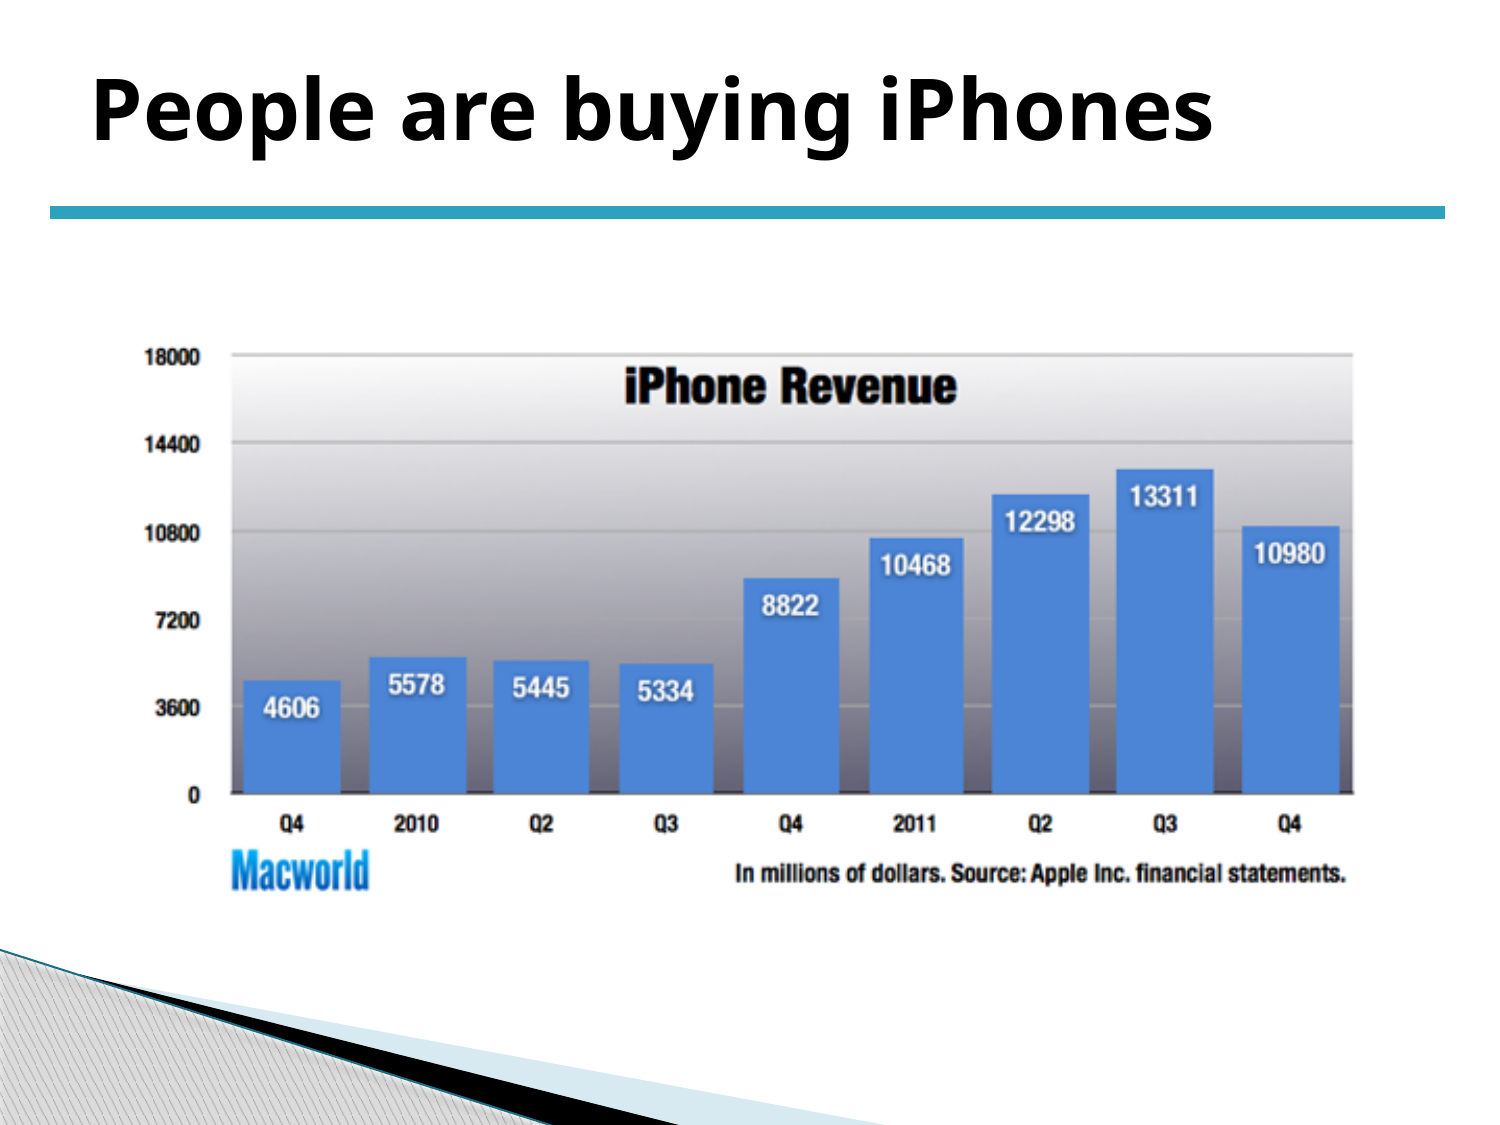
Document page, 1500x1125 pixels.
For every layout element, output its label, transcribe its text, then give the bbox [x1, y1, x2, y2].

title People are buying iPhones [75, 12, 1425, 200]
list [118, 301, 1382, 927]
